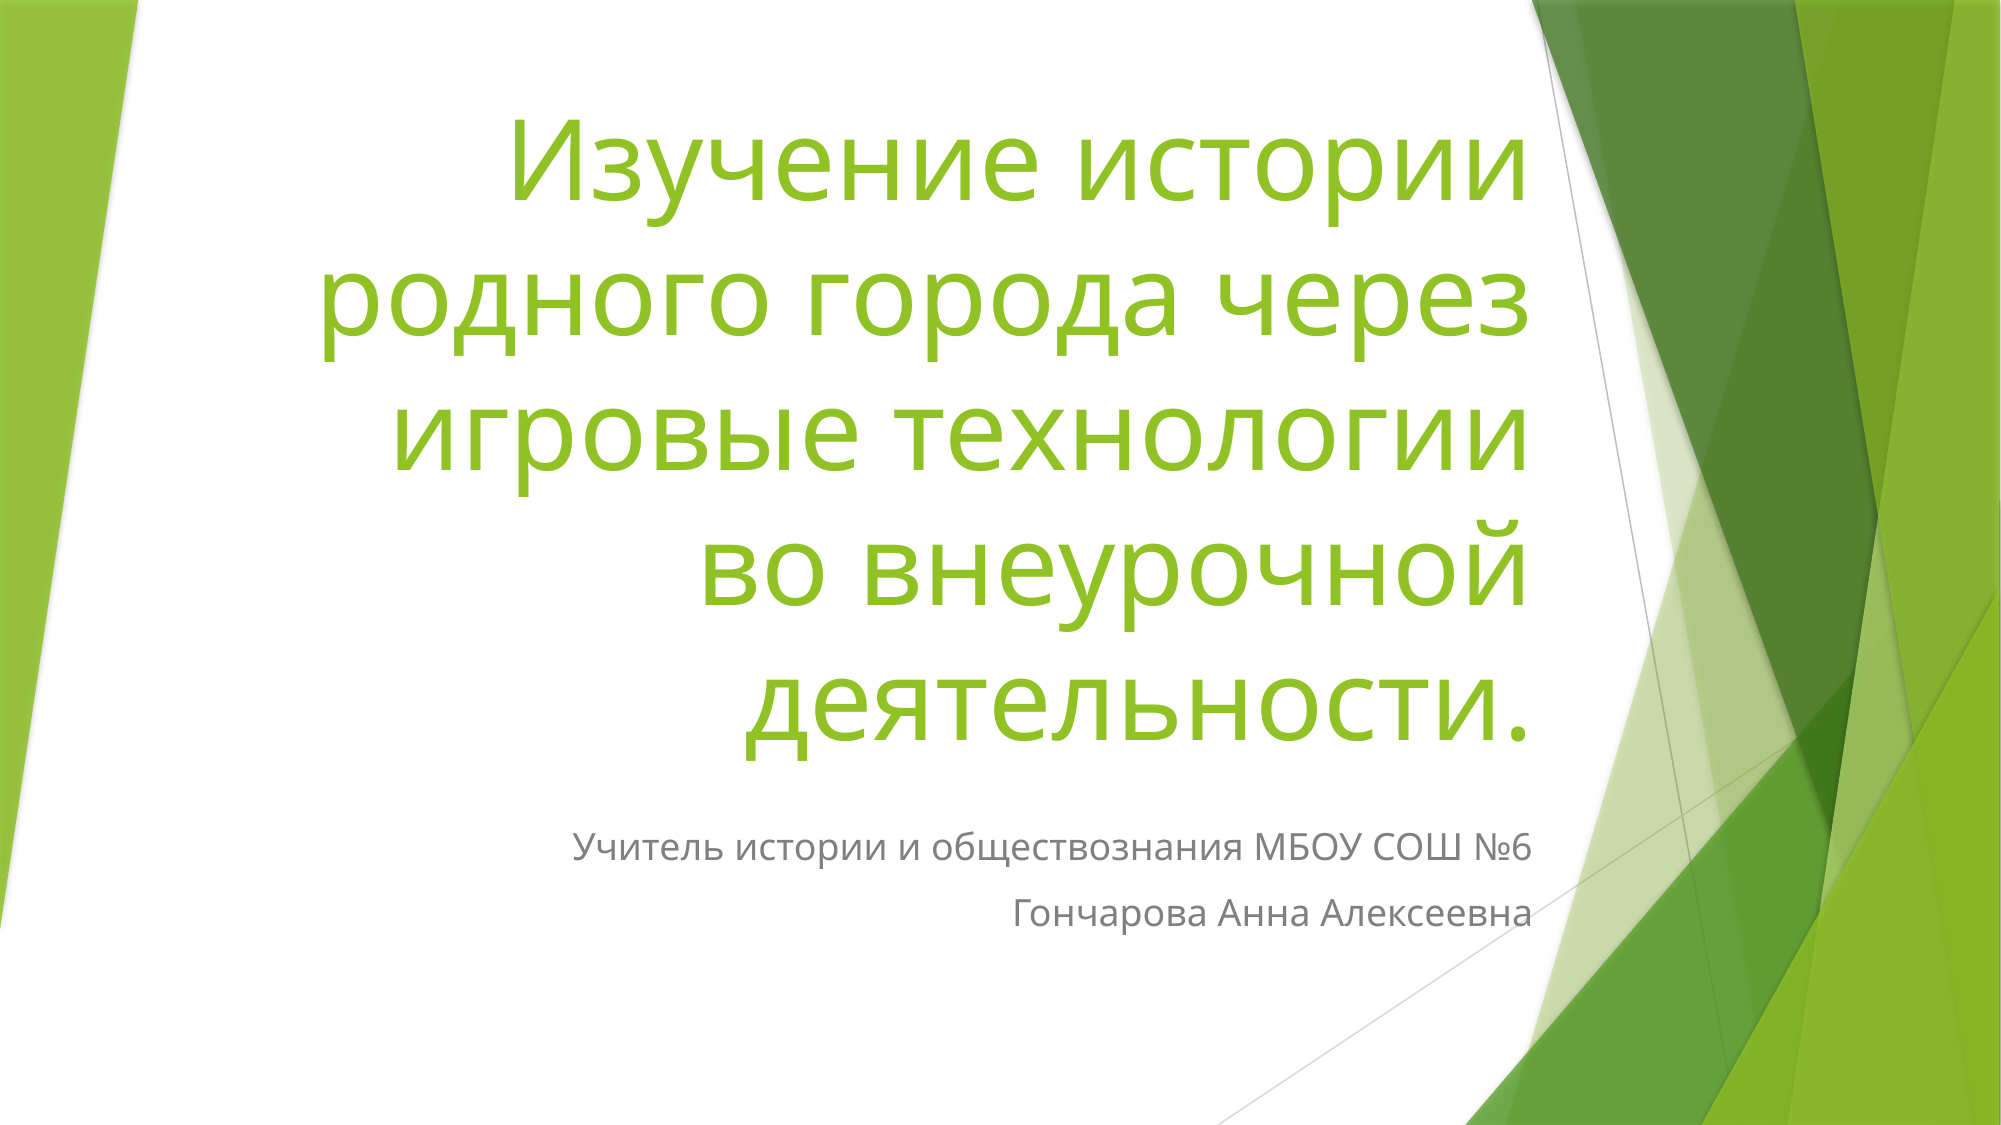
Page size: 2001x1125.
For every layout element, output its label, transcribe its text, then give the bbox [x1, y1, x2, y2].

title Изучение истории родного города через игровые технологии во внеурочной деятельности. [274, 635, 1549, 815]
subtitle Учитель истории и обществознания МБОУ СОШ №6 Гончарова Анна Алексеевна [274, 815, 1549, 996]
